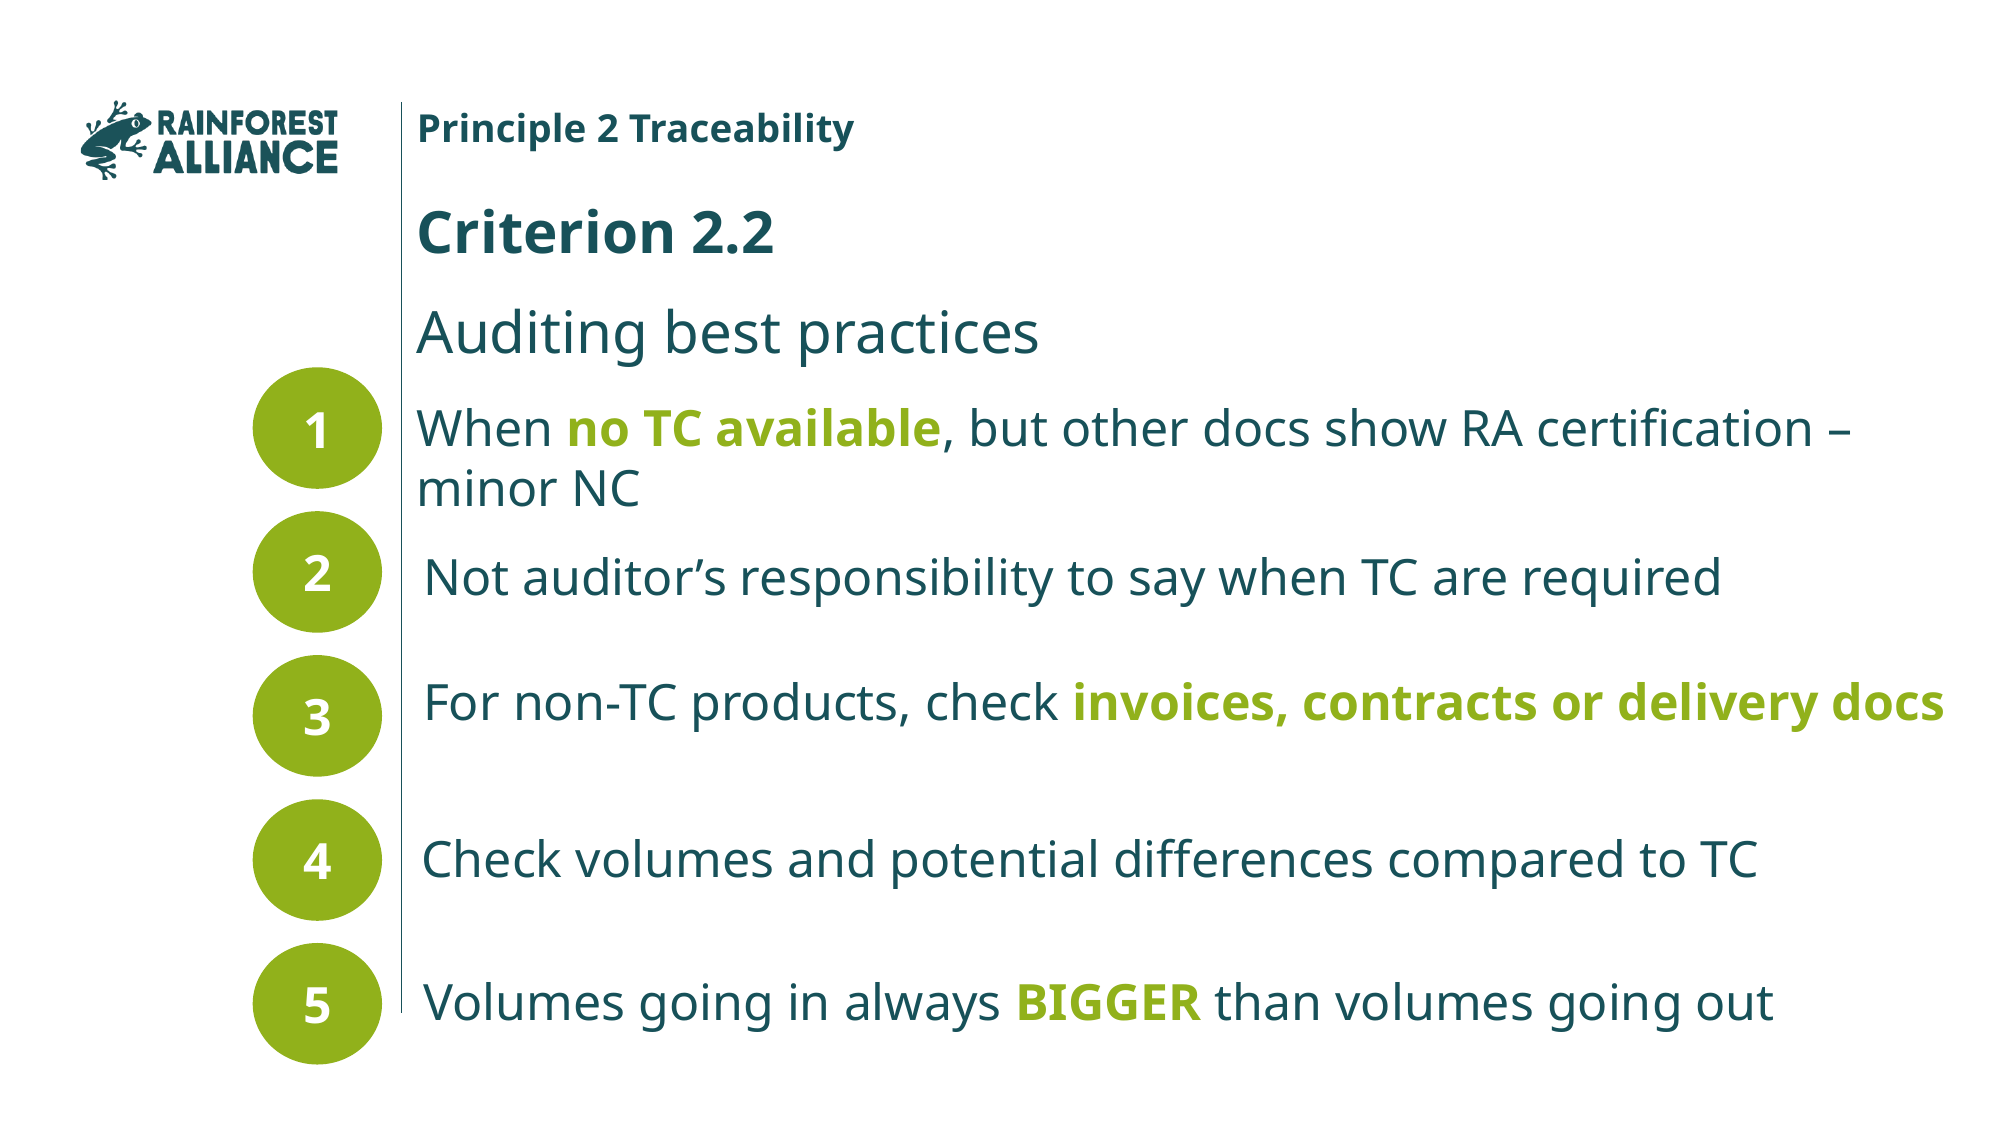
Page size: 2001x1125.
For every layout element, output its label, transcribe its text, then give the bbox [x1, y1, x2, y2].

list Volumes going in always BIGGER than volumes going out [408, 976, 2000, 1093]
text_box 3 [251, 654, 384, 778]
text_box Not auditor’s responsibility to say when TC are required [408, 538, 2000, 614]
text_box 4 [251, 798, 384, 922]
title Principle 2 Traceability [401, 95, 1912, 158]
text_box 2 [251, 510, 384, 634]
text_box Check volumes and potential differences compared to TC [406, 820, 2000, 895]
text_box 1 [251, 366, 384, 490]
text_box 5 [251, 941, 384, 1066]
text_box When no TC available, but other docs show RA certification – minor NC [401, 389, 1963, 525]
text_box For non-TC products, check invoices, contracts or delivery docs [408, 662, 2000, 738]
text_box Criterion 2.2 Auditing best practices [401, 195, 2000, 976]
